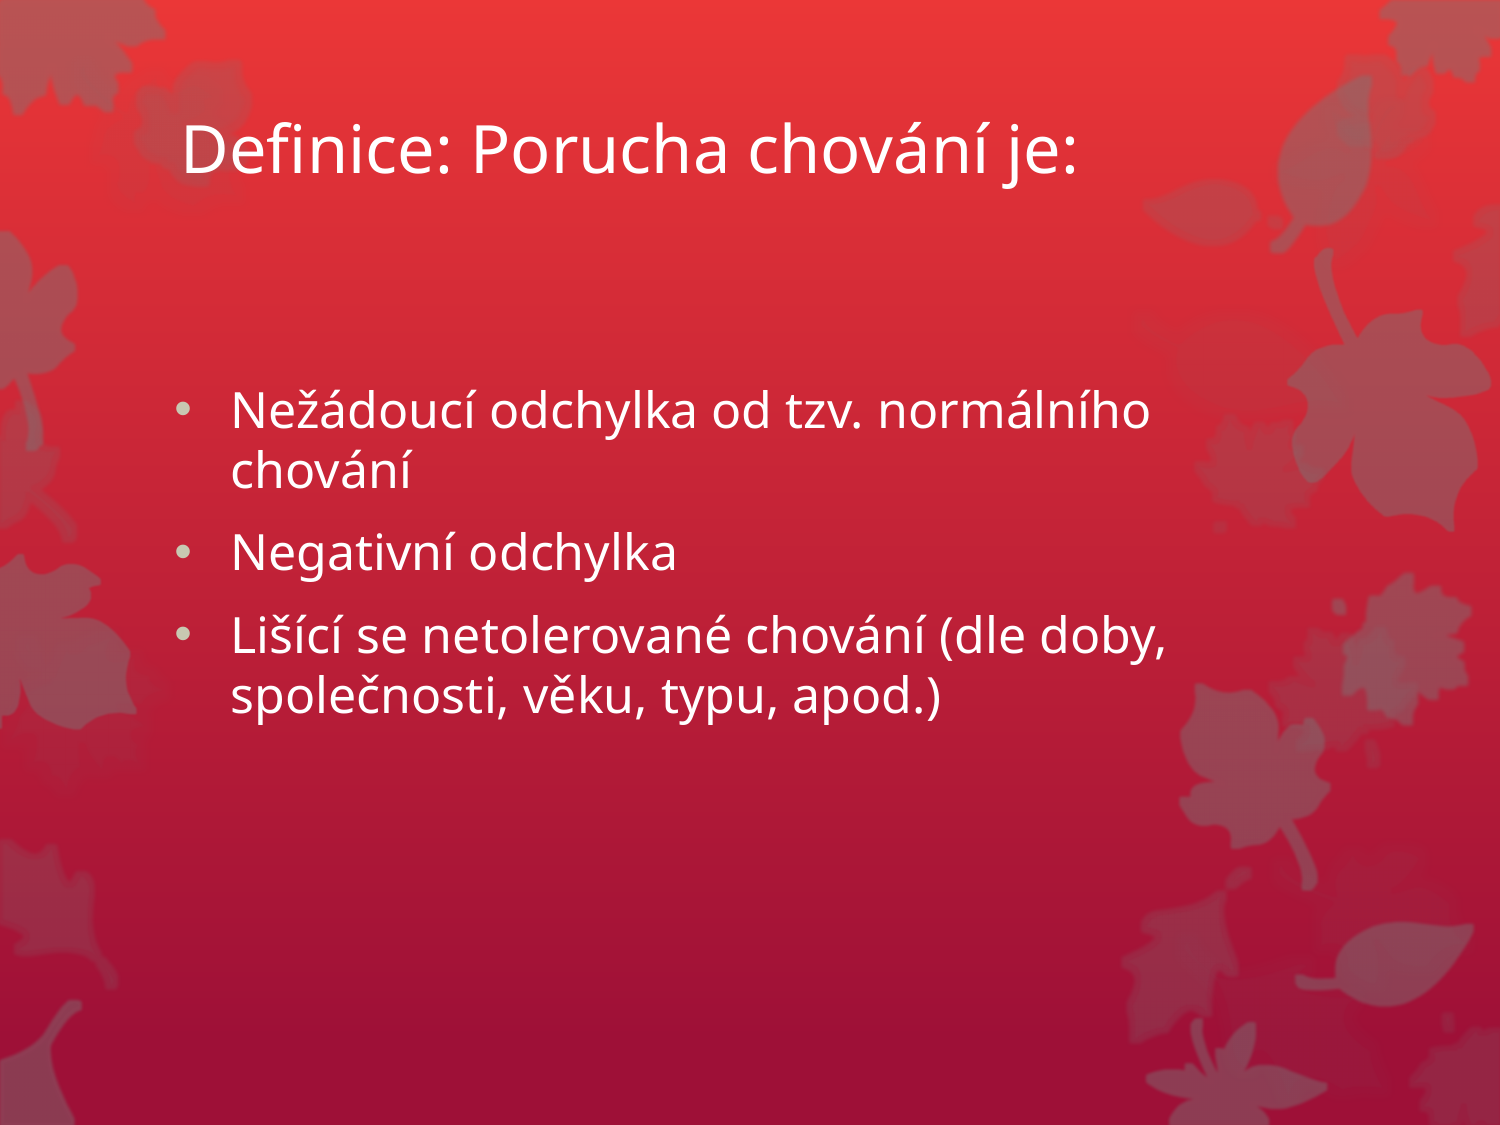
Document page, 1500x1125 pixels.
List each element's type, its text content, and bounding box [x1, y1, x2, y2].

title Definice: Porucha chování je: [165, 110, 1335, 263]
list Nežádoucí odchylka od tzv. normálního chování Negativní odchylka Lišící se netolerované chování (dle doby, společnosti, věku, typu, apod.) [159, 267, 1329, 1000]
